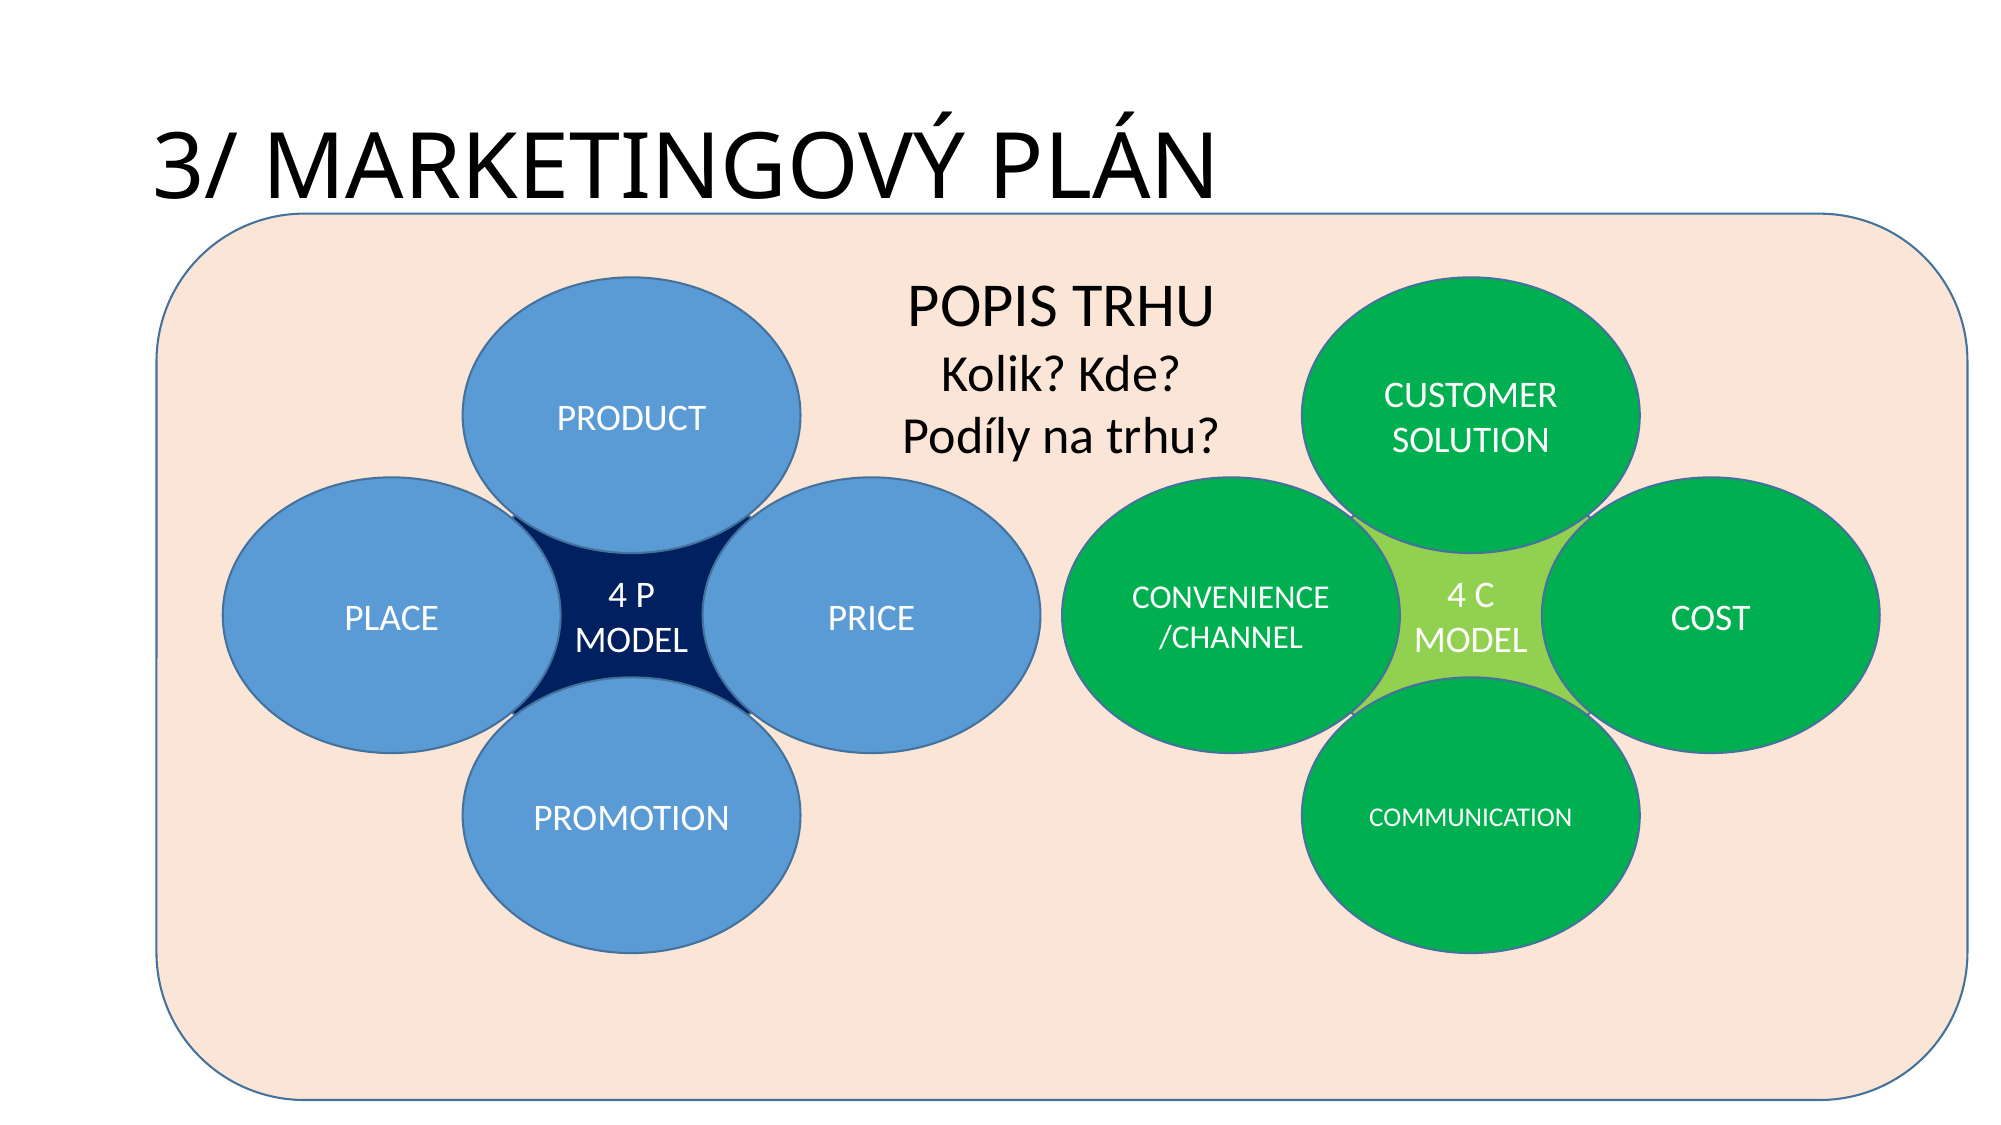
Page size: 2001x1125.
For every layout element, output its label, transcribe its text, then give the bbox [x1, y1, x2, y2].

title 3/ MARKETINGOVÝ PLÁN [137, 59, 1863, 278]
text_box POPIS TRHU Kolik? Kde? Podíly na trhu? [155, 219, 1969, 1102]
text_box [222, 277, 1041, 954]
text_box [1061, 277, 1880, 954]
